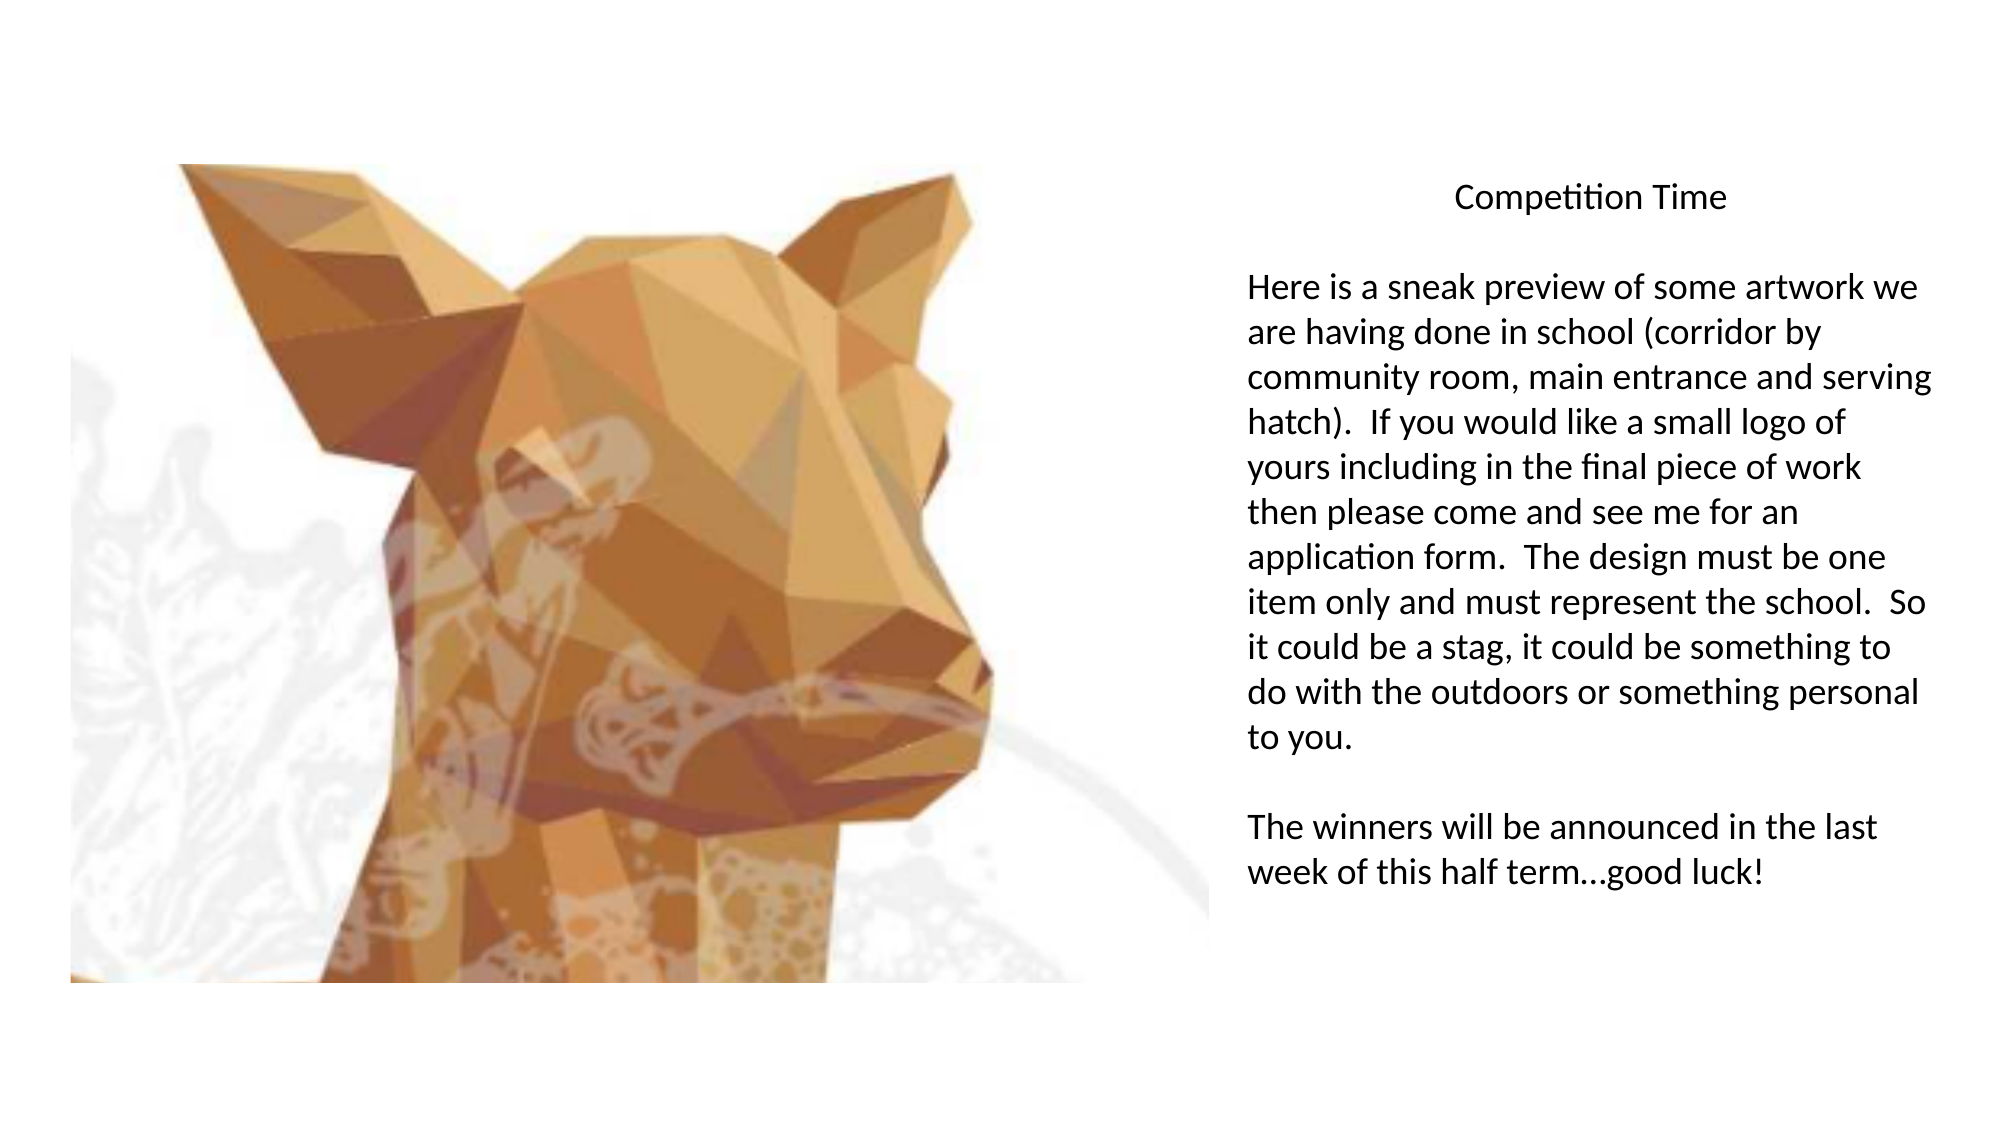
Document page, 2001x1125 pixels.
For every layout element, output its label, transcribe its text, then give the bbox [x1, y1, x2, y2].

text_box Competition Time Here is a sneak preview of some artwork we are having done in school (corridor by community room, main entrance and serving hatch). If you would like a small logo of yours including in the final piece of work then please come and see me for an application form. The design must be one item only and must represent the school. So it could be a stag, it could be something to do with the outdoors or something personal to you. The winners will be announced in the last week of this half term…good luck! [1232, 164, 1950, 900]
picture [70, 164, 1210, 983]
